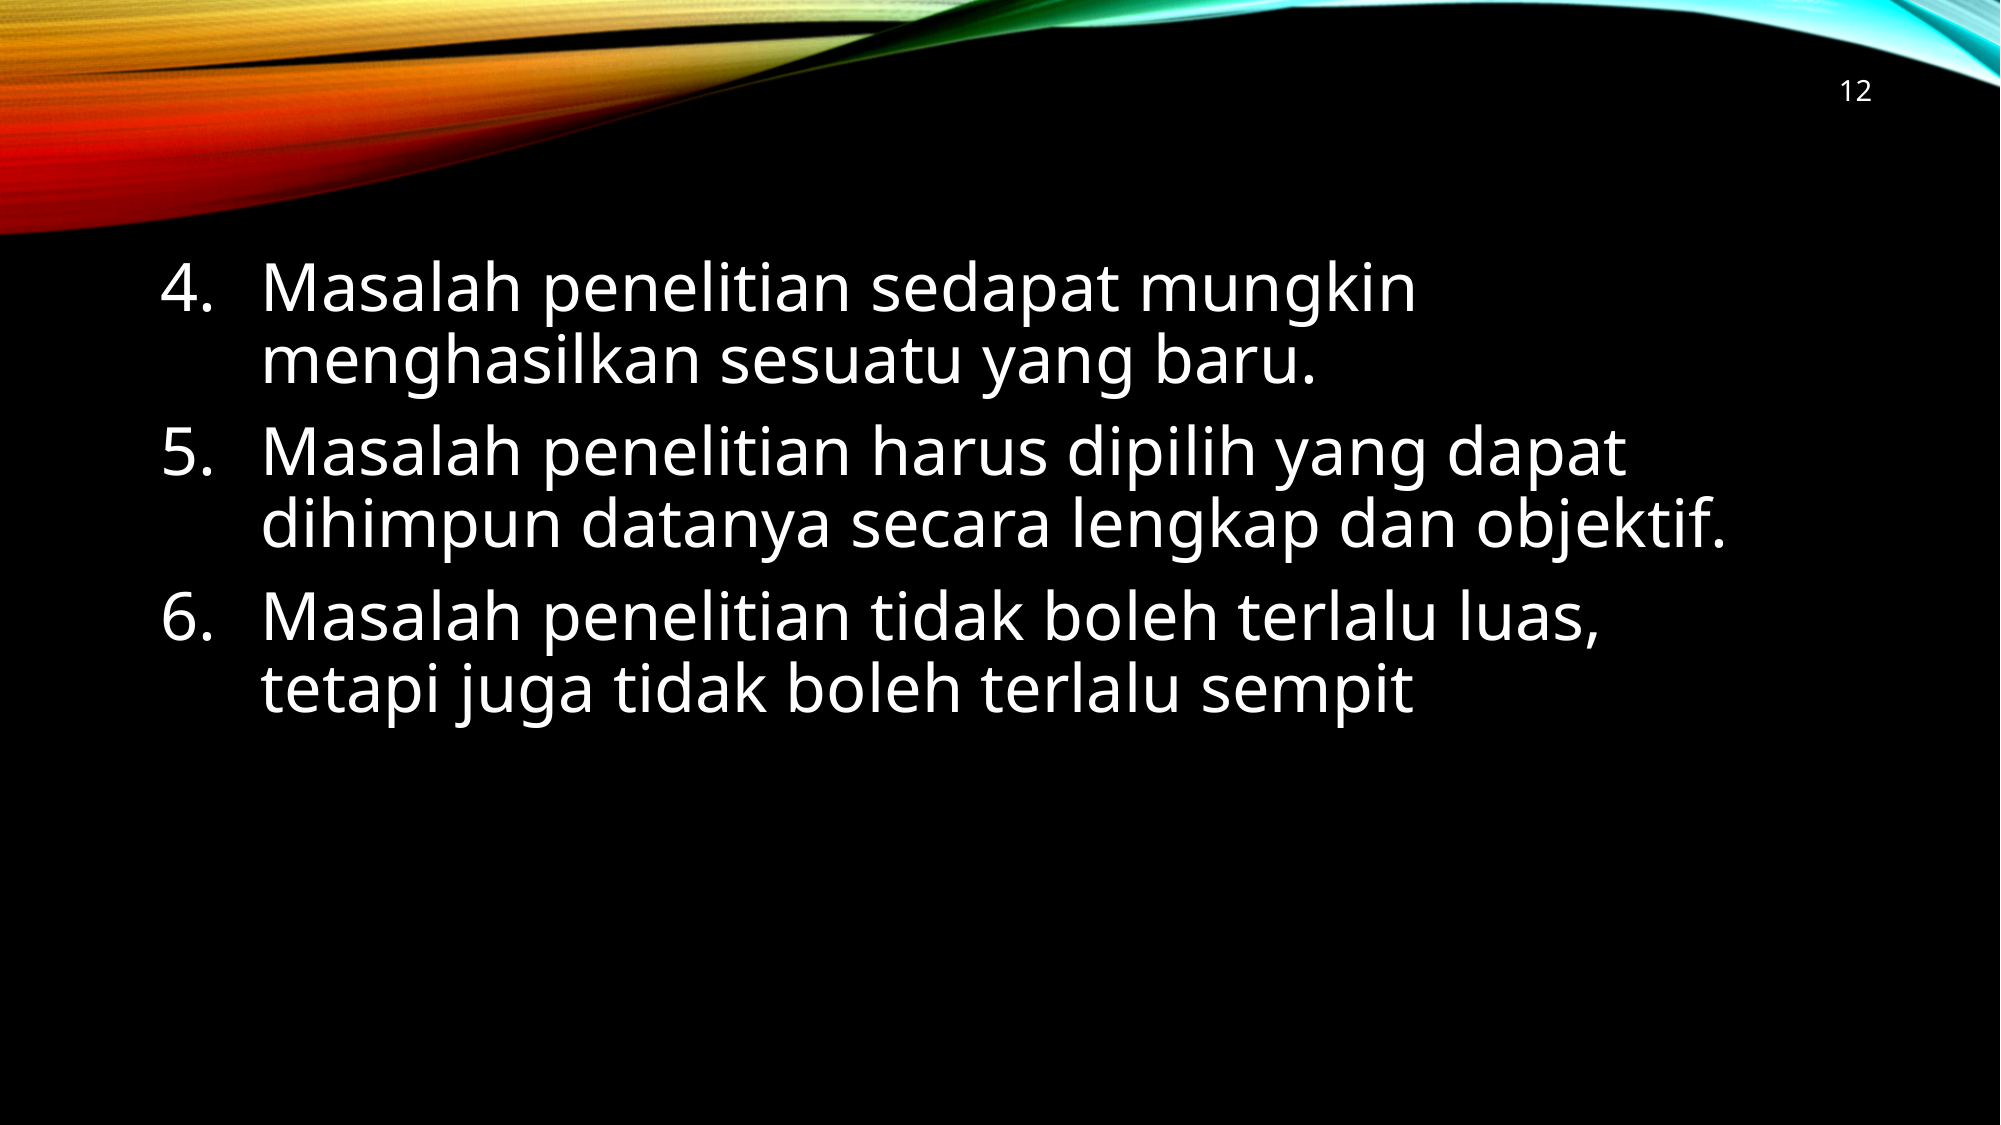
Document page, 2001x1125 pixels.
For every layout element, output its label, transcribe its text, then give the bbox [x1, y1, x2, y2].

picture [0, 0, 2000, 237]
list Masalah penelitian sedapat mungkin menghasilkan sesuatu yang baru. Masalah penelitian harus dipilih yang dapat dihimpun datanya secara lengkap dan objektif. Masalah penelitian tidak boleh terlalu luas, tetapi juga tidak boleh terlalu sempit [145, 246, 1817, 847]
slide_number 12 [1437, 62, 1888, 123]
